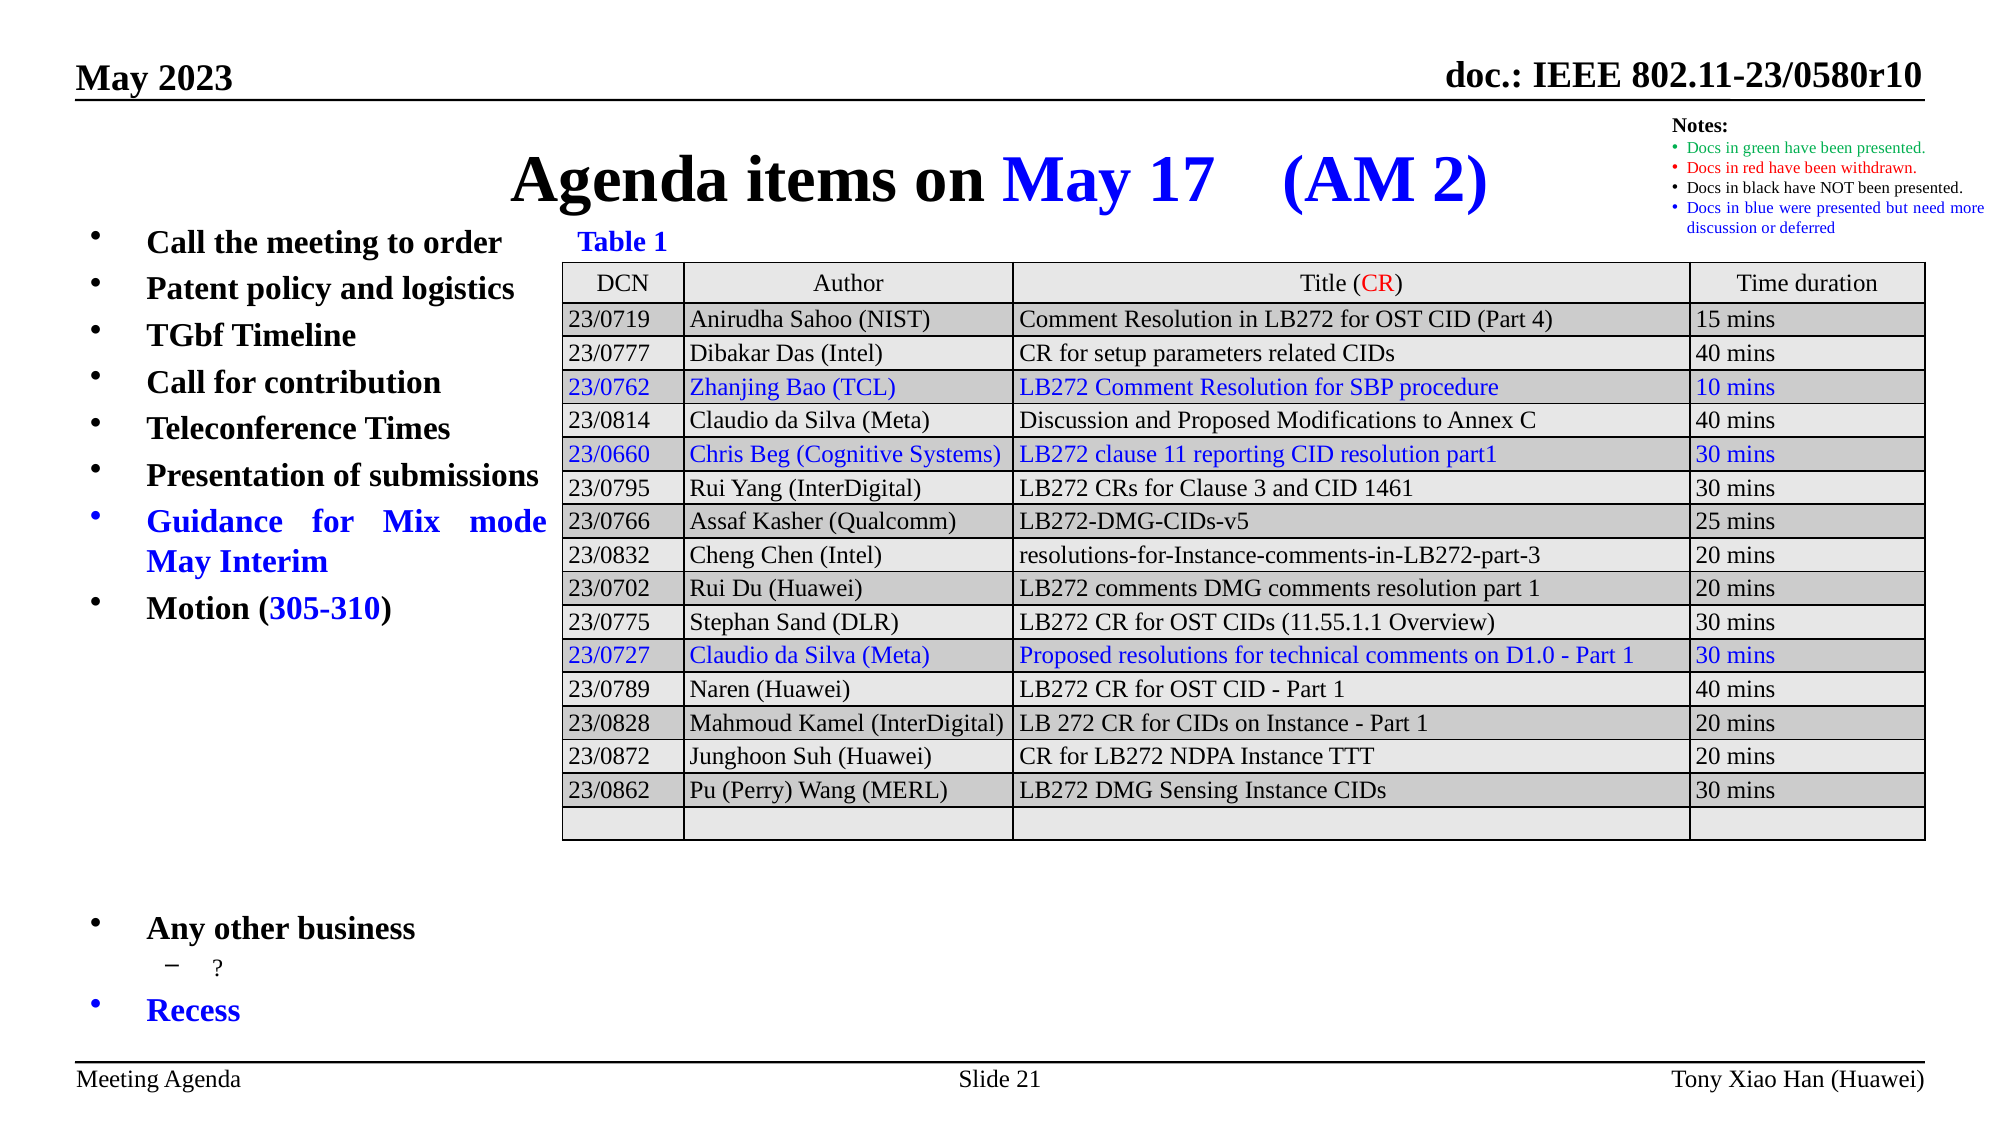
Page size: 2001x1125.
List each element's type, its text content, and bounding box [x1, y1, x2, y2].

table_cell 40 mins [1691, 337, 1924, 369]
table_cell CR for LB272 NDPA Instance TTT [1014, 740, 1689, 772]
table_cell 23/0828 [563, 707, 683, 739]
table_cell LB272 CR for OST CID - Part 1 [1014, 673, 1689, 705]
table_cell Anirudha Sahoo (NIST) [685, 304, 1012, 335]
table_cell Rui Yang (InterDigital) [685, 472, 1012, 503]
table_cell resolutions-for-Instance-comments-in-LB272-part-3 [1014, 539, 1689, 571]
table_header Time duration [1691, 263, 1924, 302]
table_cell 20 mins [1691, 539, 1924, 571]
table_cell Claudio da Silva (Meta) [685, 640, 1012, 671]
table_cell Proposed resolutions for technical comments on D1.0 - Part 1 [1014, 640, 1689, 671]
table_cell Zhanjing Bao (TCL) [685, 371, 1012, 403]
table_cell 23/0762 [563, 371, 683, 403]
table_cell 30 mins [1691, 640, 1924, 671]
table_cell 23/0766 [563, 505, 683, 537]
table_cell Cheng Chen (Intel) [685, 539, 1012, 571]
table_cell 23/0660 [563, 438, 683, 470]
table_cell [1014, 808, 1689, 839]
table_cell LB272 Comment Resolution for SBP procedure [1014, 371, 1689, 403]
table_cell LB272-DMG-CIDs-v5 [1014, 505, 1689, 537]
text_box Agenda items on May 17 (AM 2) [362, 87, 1638, 262]
table_cell Stephan Sand (DLR) [685, 606, 1012, 638]
table_cell 40 mins [1691, 404, 1924, 436]
table_header Title (CR) [1014, 263, 1689, 302]
table_cell Claudio da Silva (Meta) [685, 404, 1012, 436]
table_cell Pu (Perry) Wang (MERL) [685, 774, 1012, 806]
table_cell 23/0795 [563, 472, 683, 503]
table_cell 23/0777 [563, 337, 683, 369]
table_cell Rui Du (Huawei) [685, 572, 1012, 604]
table_cell 23/0789 [563, 673, 683, 705]
table_cell LB272 clause 11 reporting CID resolution part1 [1014, 438, 1689, 470]
table_cell 20 mins [1691, 572, 1924, 604]
table_cell 23/0814 [563, 404, 683, 436]
table_cell 15 mins [1691, 304, 1924, 335]
table_header Author [685, 263, 1012, 302]
table_cell Chris Beg (Cognitive Systems) [685, 438, 1012, 470]
table_cell 23/0702 [563, 572, 683, 604]
text_box Table 1 [562, 224, 713, 256]
table_cell [685, 808, 1012, 839]
table_cell LB272 comments DMG comments resolution part 1 [1014, 572, 1689, 604]
table_cell Assaf Kasher (Qualcomm) [685, 505, 1012, 537]
table_cell 23/0727 [563, 640, 683, 671]
table_cell 10 mins [1691, 371, 1924, 403]
table_cell 23/0719 [563, 304, 683, 335]
text_box Call the meeting to order Patent policy and logistics TGbf Timeline Call for contribution Teleconference Times Presentation of submissions Guidance for Mix mode May Interim Motion (305-310) Any other business ? Recess [75, 212, 563, 1058]
table_cell 23/0872 [563, 740, 683, 772]
table_cell 23/0862 [563, 774, 683, 806]
table_header DCN [563, 263, 683, 302]
table_cell 30 mins [1691, 606, 1924, 638]
table_cell Junghoon Suh (Huawei) [685, 740, 1012, 772]
table_cell LB272 CR for OST CIDs (11.55.1.1 Overview) [1014, 606, 1689, 638]
table_cell 30 mins [1691, 774, 1924, 806]
table_cell [1691, 808, 1924, 839]
table_cell Mahmoud Kamel (InterDigital) [685, 707, 1012, 739]
table_cell Dibakar Das (Intel) [685, 337, 1012, 369]
table_cell 30 mins [1691, 472, 1924, 503]
table_cell 23/0832 [563, 539, 683, 571]
table_cell Discussion and Proposed Modifications to Annex C [1014, 404, 1689, 436]
table_cell [563, 808, 683, 839]
table_cell LB272 CRs for Clause 3 and CID 1461 [1014, 472, 1689, 503]
table_cell 23/0775 [563, 606, 683, 638]
table_cell 30 mins [1691, 438, 1924, 470]
table_cell 25 mins [1691, 505, 1924, 537]
table_cell Comment Resolution in LB272 for OST CID (Part 4) [1014, 304, 1689, 335]
table_cell Naren (Huawei) [685, 673, 1012, 705]
table_cell LB272 DMG Sensing Instance CIDs [1014, 774, 1689, 806]
text_box Notes: Docs in green have been presented. Docs in red have been withdrawn. Docs in black have NOT been presented. Docs in blue were presented but need more discussion or deferred [1657, 104, 2000, 246]
table_cell LB 272 CR for CIDs on Instance - Part 1 [1014, 707, 1689, 739]
table_cell 40 mins [1691, 673, 1924, 705]
table_cell 20 mins [1691, 707, 1924, 739]
table_cell 20 mins [1691, 740, 1924, 772]
table_cell CR for setup parameters related CIDs [1014, 337, 1689, 369]
